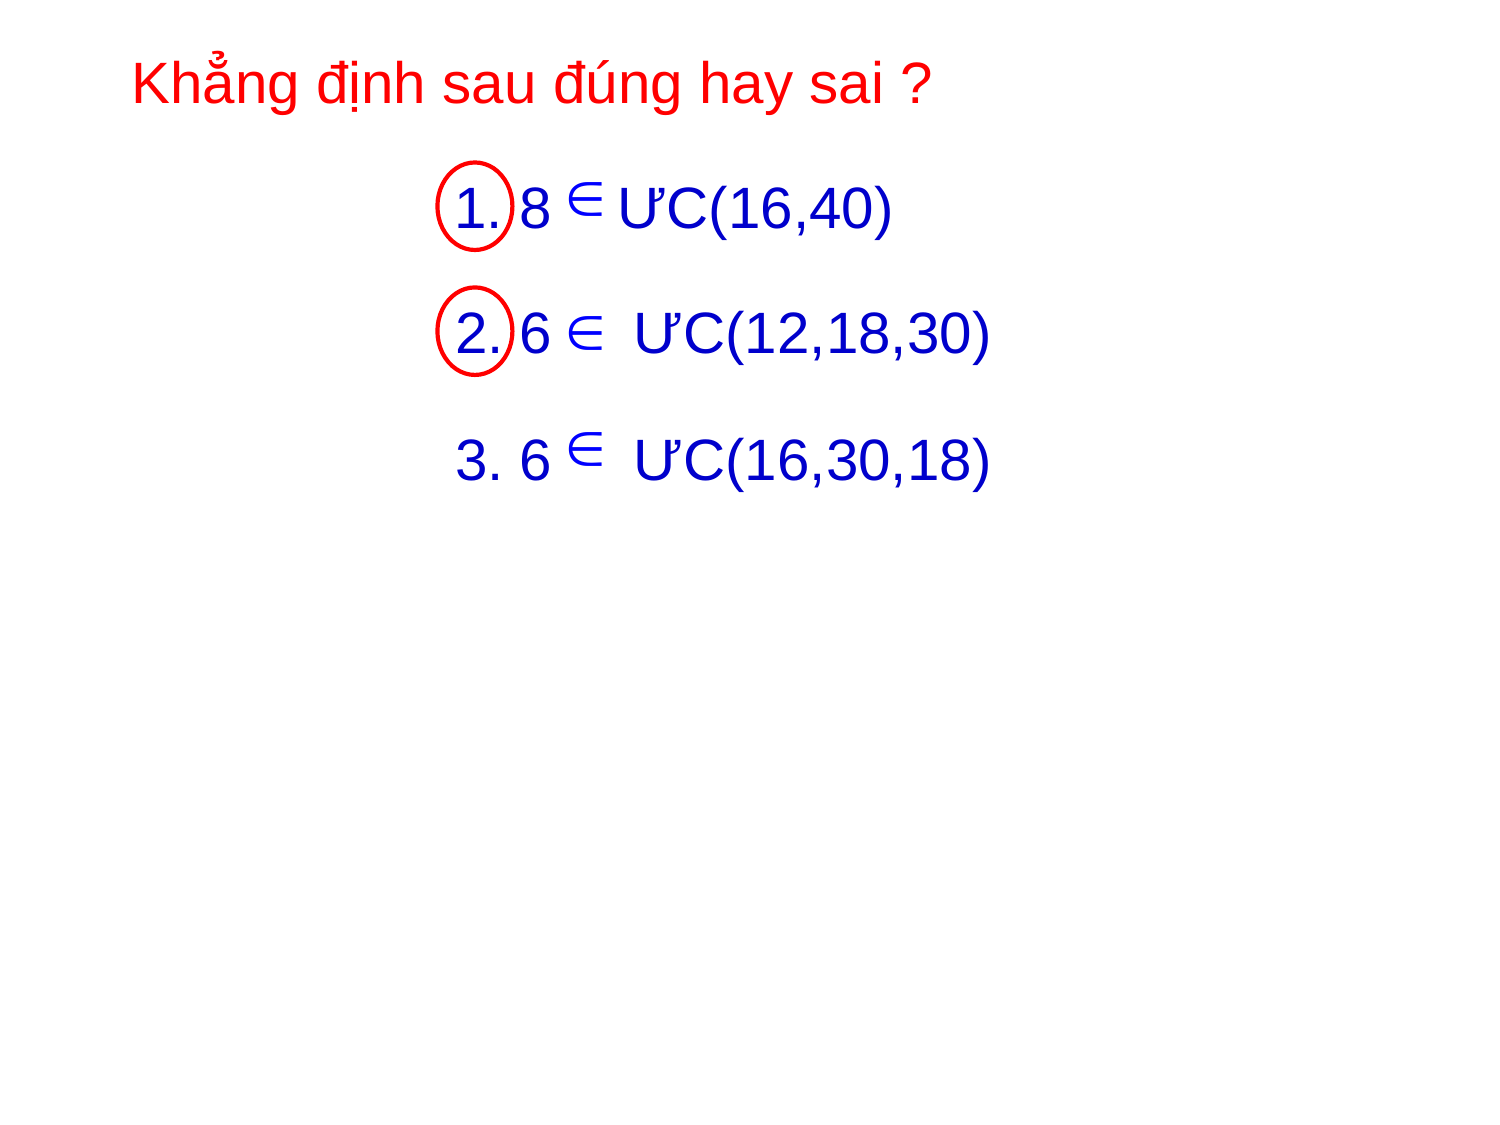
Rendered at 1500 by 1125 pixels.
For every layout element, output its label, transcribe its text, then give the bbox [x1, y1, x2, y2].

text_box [562, 424, 613, 478]
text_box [562, 309, 613, 363]
text_box 1. 8 ƯC(16,40) [439, 162, 461, 184]
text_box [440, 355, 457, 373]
text_box 1. 8 ƯC(16,40) [488, 162, 910, 248]
text_box 2. 6 ƯC(12,18,30) [440, 287, 461, 307]
text_box [435, 160, 515, 253]
text_box 2. 6 ƯC(12,18,30) [489, 287, 1007, 373]
text_box 3. 6 ƯC(16,30,18) [440, 414, 1007, 500]
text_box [562, 174, 613, 228]
text_box 1. 8 ƯC(16,40) [439, 228, 456, 248]
text_box Khẳng định sau đúng hay sai ? [116, 37, 949, 123]
text_box [435, 285, 515, 378]
